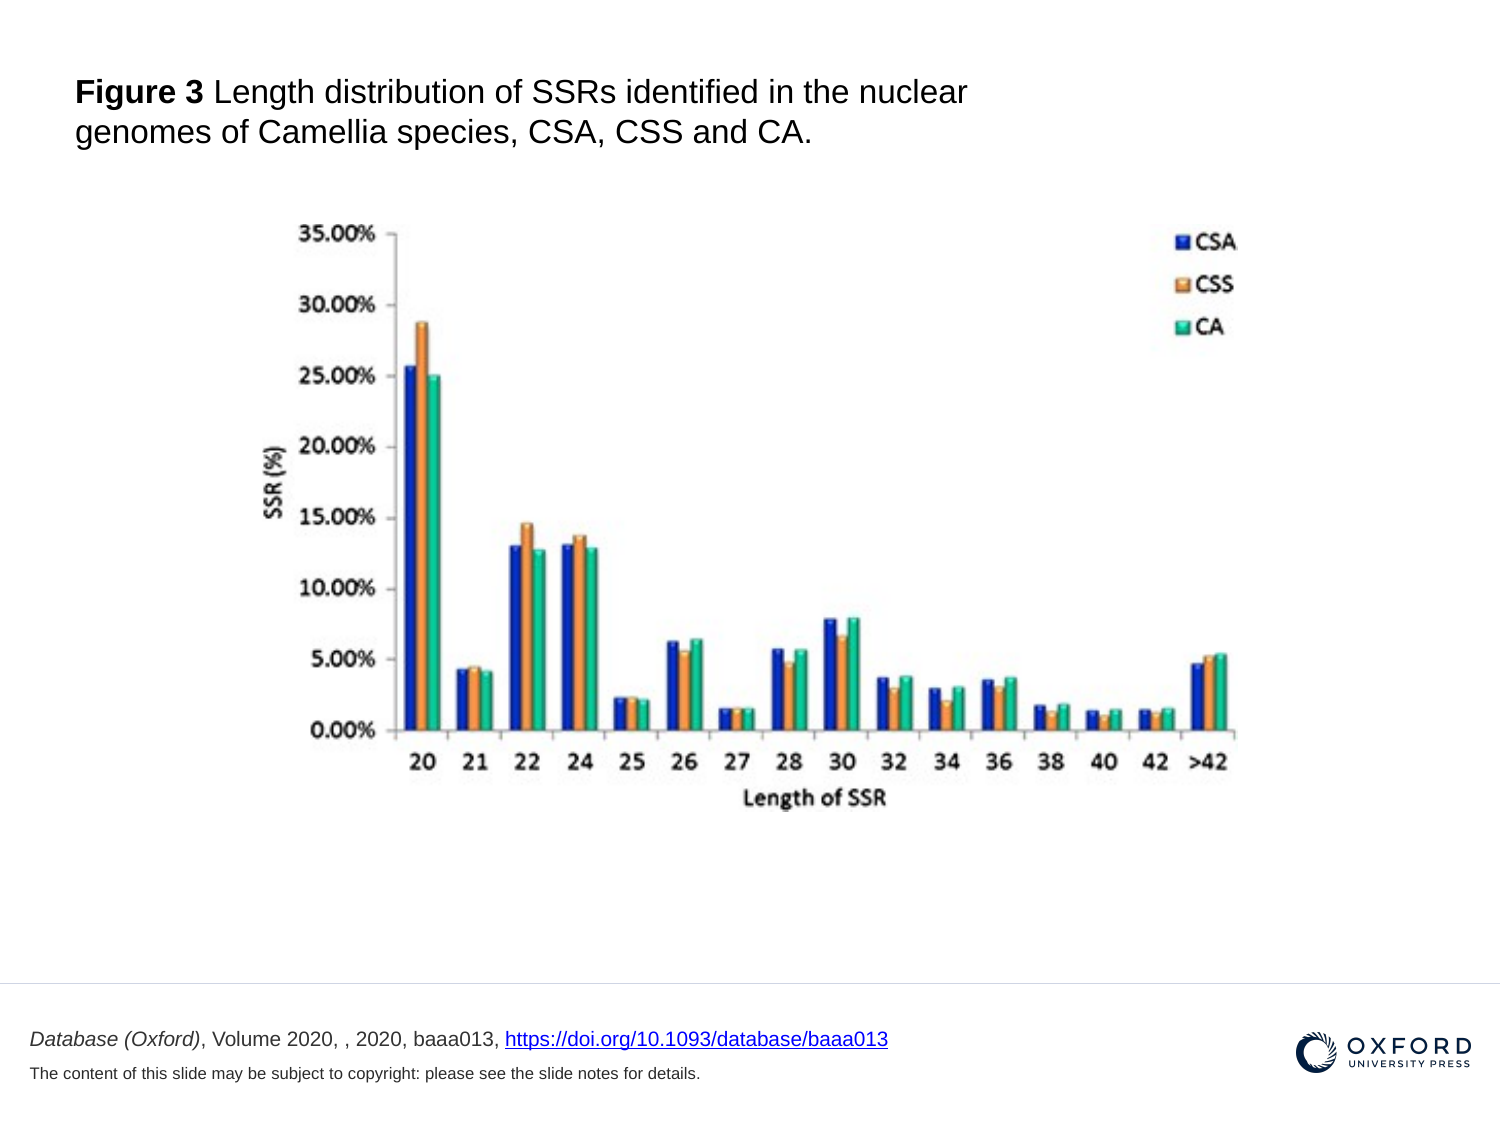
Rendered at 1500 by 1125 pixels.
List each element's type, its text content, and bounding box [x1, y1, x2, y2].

picture [262, 224, 1238, 812]
title Figure 3 Length distribution of SSRs identified in the nuclear genomes of Camellia species, CSA, CSS and CA. [75, 69, 1078, 171]
picture [1296, 1032, 1471, 1073]
footer Database (Oxford), Volume 2020, , 2020, baaa013, https://doi.org/10.1093/database/baaa013 The content of this slide may be subject to copyright: please see the slide notes for details. [0, 983, 1260, 1125]
